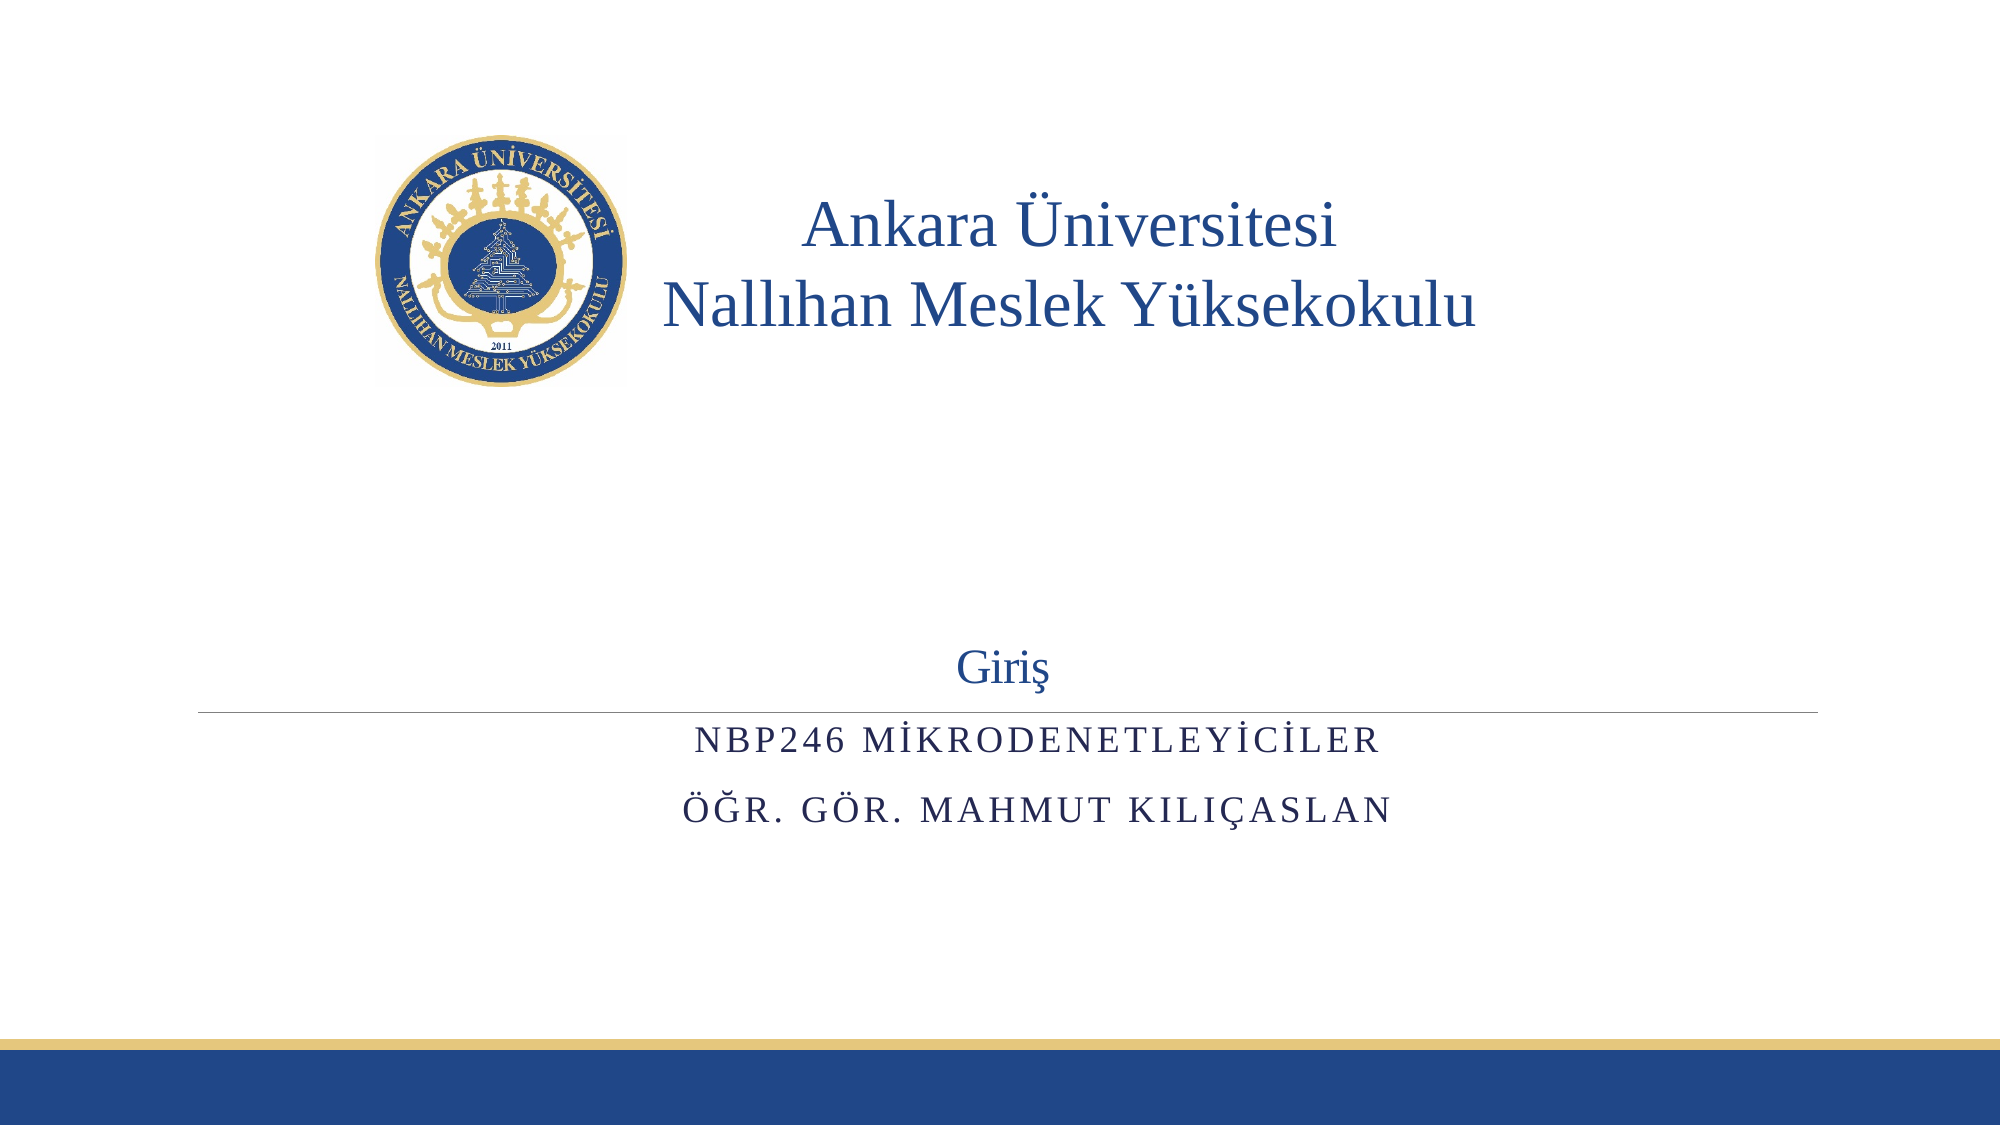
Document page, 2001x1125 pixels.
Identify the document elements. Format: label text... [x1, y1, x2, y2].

title Giriş [253, 585, 1754, 702]
subtitle NBP246 MİKRODENETLEYİCİLER Öğr. Gör. Mahmut KILIÇASLAN [286, 713, 1787, 840]
picture [375, 135, 627, 387]
